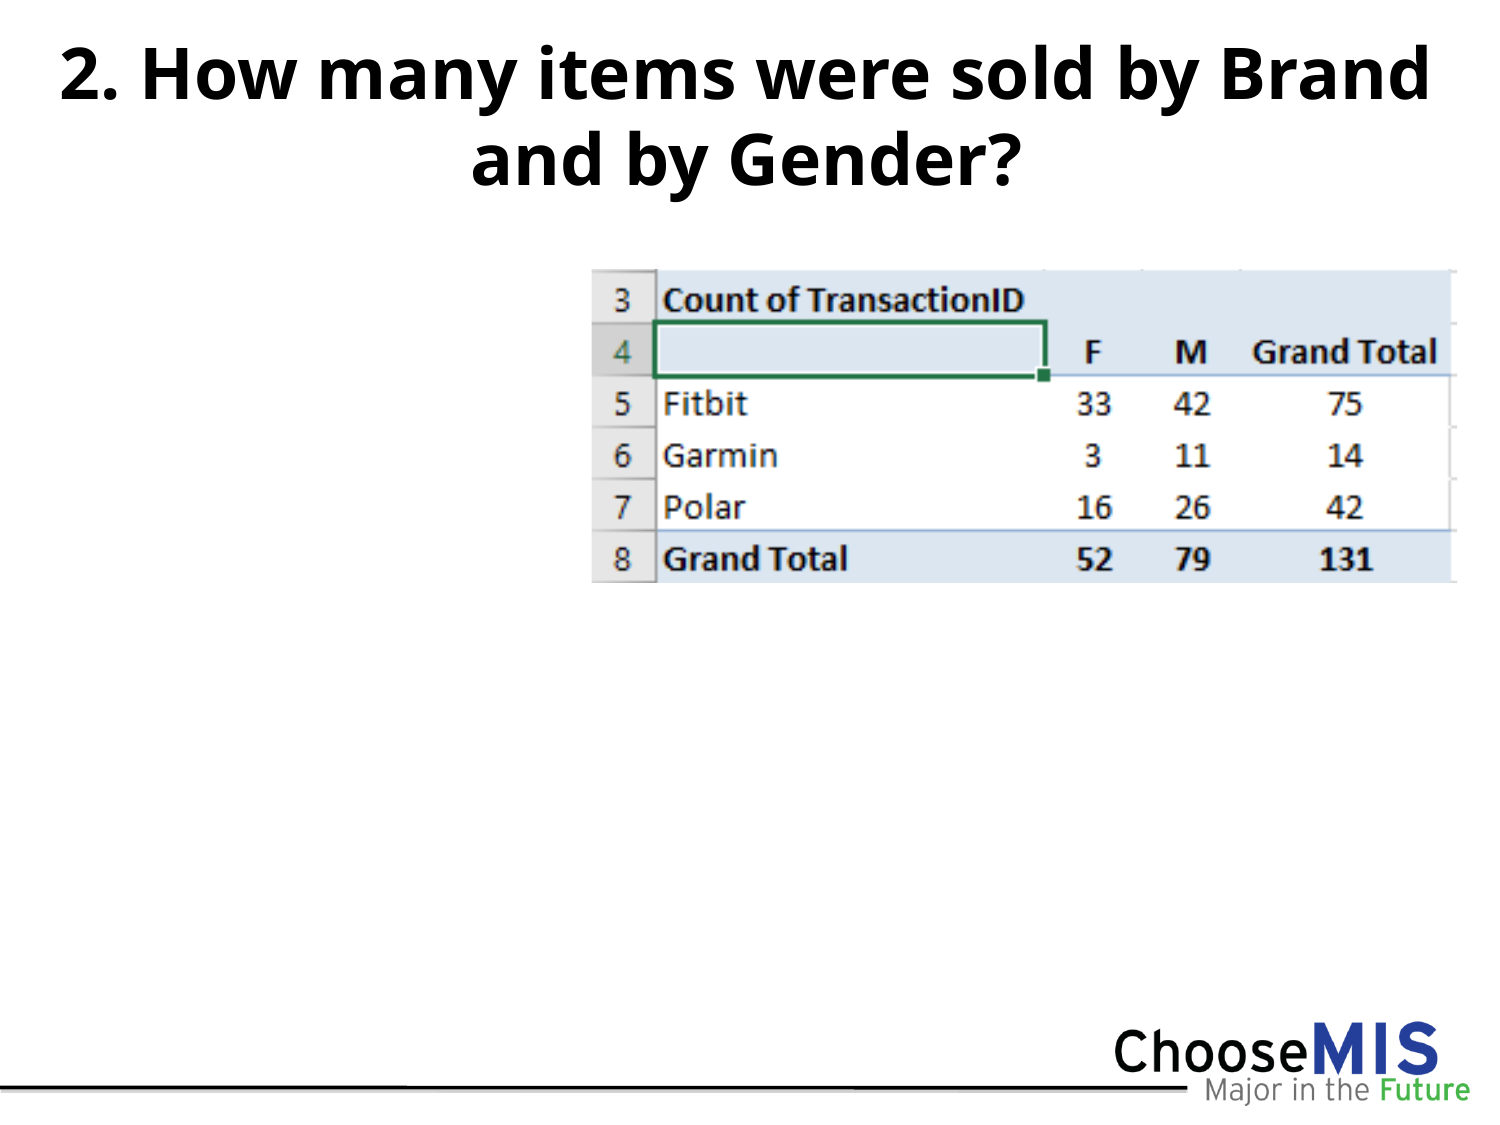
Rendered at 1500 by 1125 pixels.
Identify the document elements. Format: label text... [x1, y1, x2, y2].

picture [591, 269, 1458, 583]
title 2. How many items were sold by Brand and by Gender? [14, 19, 1480, 208]
picture [1112, 1012, 1472, 1107]
